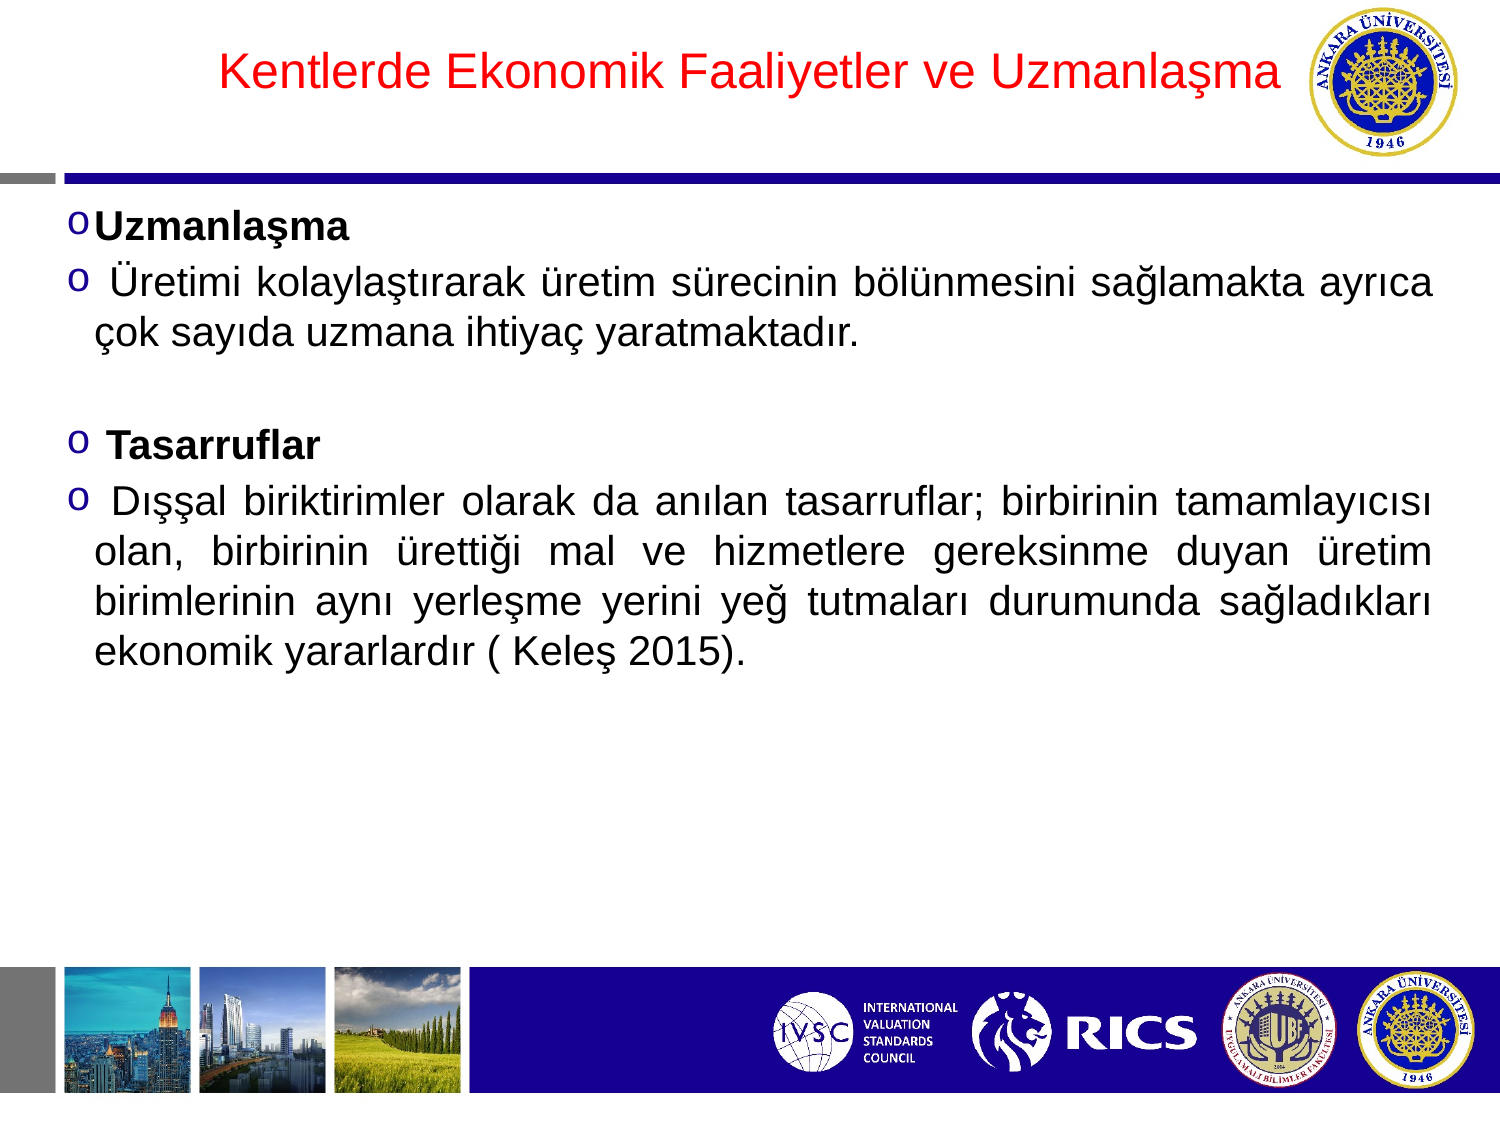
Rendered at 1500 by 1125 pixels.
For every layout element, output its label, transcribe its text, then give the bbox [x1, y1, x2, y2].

text_box Kentlerde Ekonomik Faaliyetler ve Uzmanlaşma [51, 30, 1449, 136]
list Uzmanlaşma Üretimi kolaylaştırarak üretim sürecinin bölünmesini sağlamakta ayrıca çok sayıda uzmana ihtiyaç yaratmaktadır. Tasarruflar Dışşal biriktirimler olarak da anılan tasarruflar; birbirinin tamamlayıcısı olan, birbirinin ürettiği mal ve hizmetlere gereksinme duyan üretim birimlerinin aynı yerleşme yerini yeğ tutmaları durumunda sağladıkları ekonomik yararlardır ( Keleş 2015). [51, 191, 1449, 925]
picture [0, 0, 1500, 1125]
